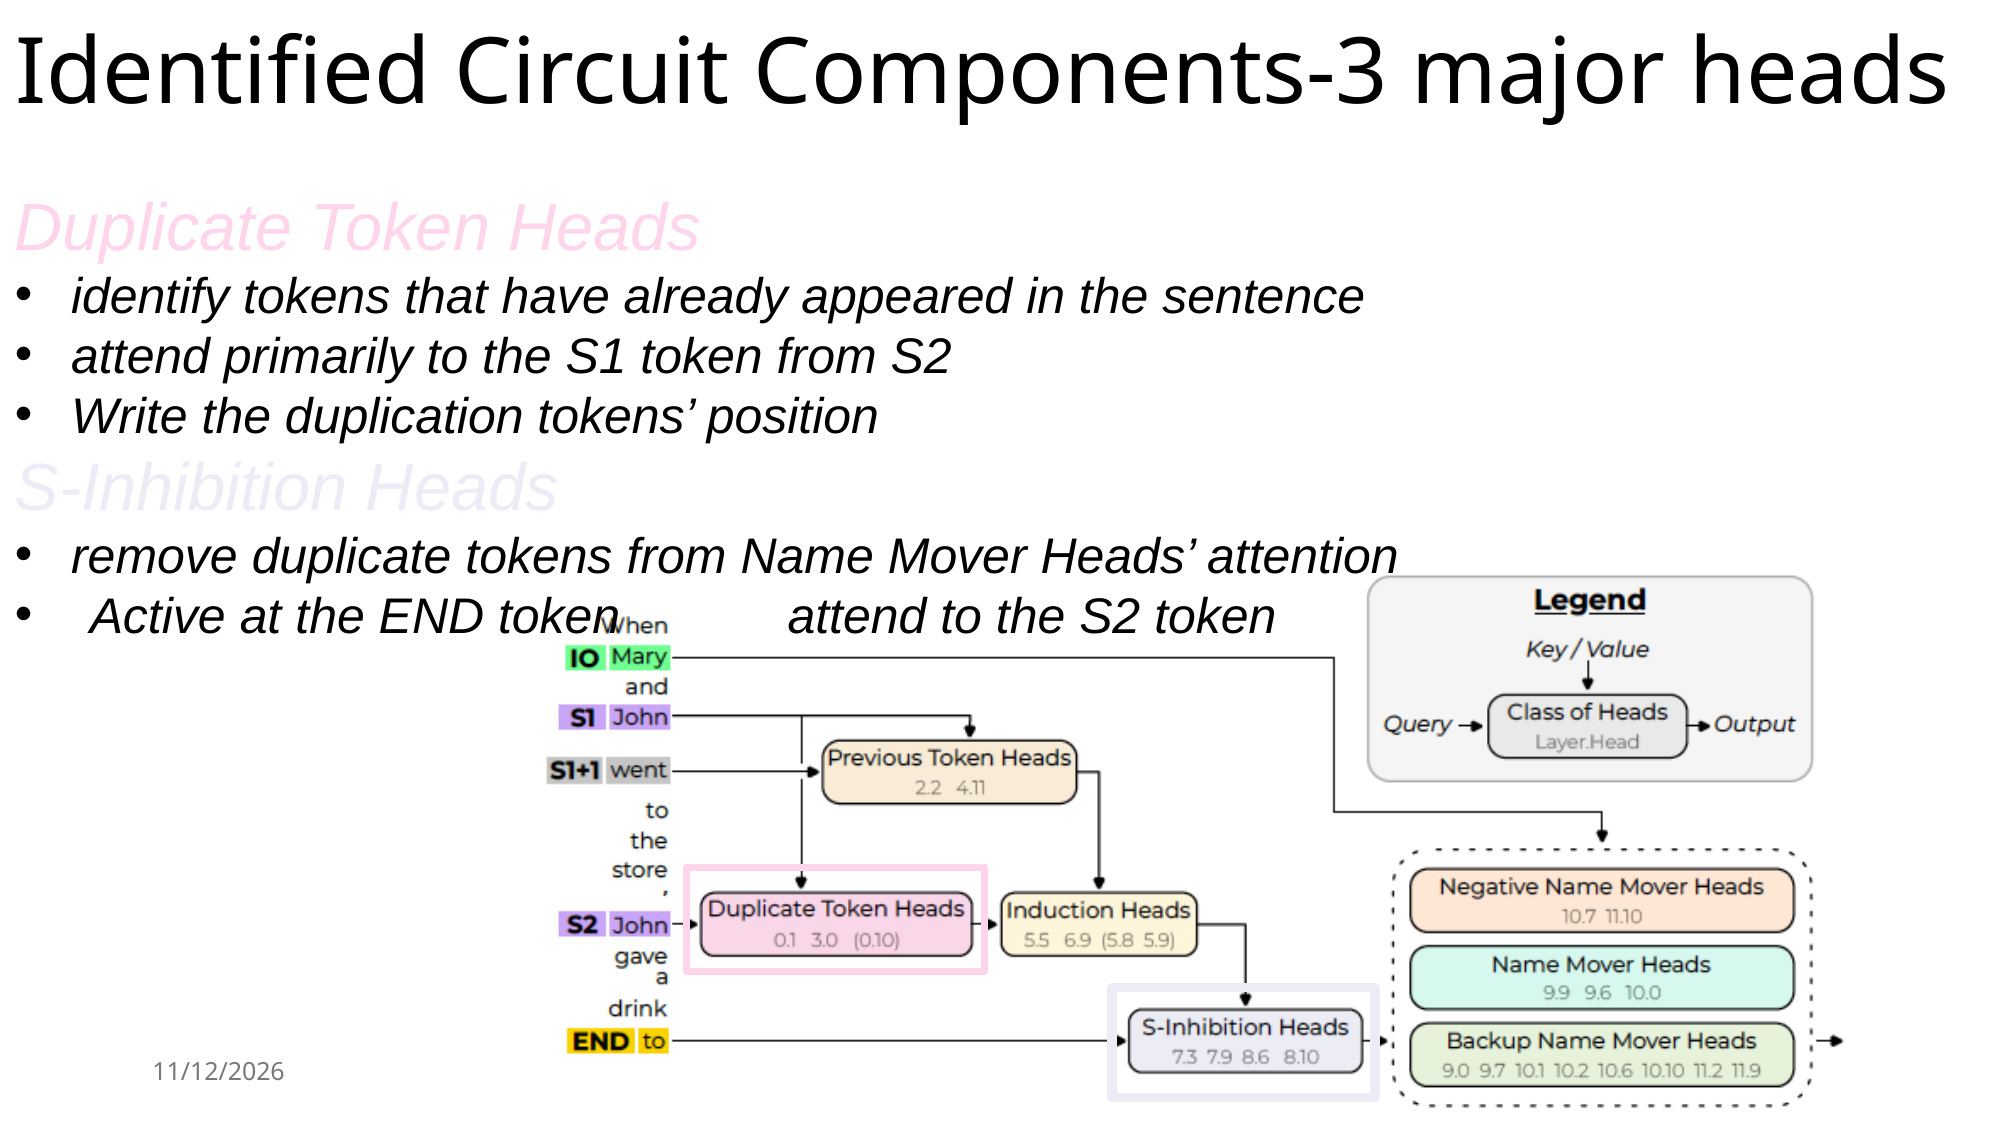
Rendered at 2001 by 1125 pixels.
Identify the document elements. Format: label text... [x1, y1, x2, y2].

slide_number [137, 1042, 503, 1103]
title Identified Circuit Components-3 major heads [0, 0, 2000, 149]
picture [503, 542, 1886, 1125]
text_box Duplicate Token Heads identify tokens that have already appeared in the sentence attend primarily to the S1 token from S2 Write the duplication tokens’ position S-Inhibition Heads remove duplicate tokens from Name Mover Heads’ attention Active at the END token attend to the S2 token [0, 176, 1527, 811]
